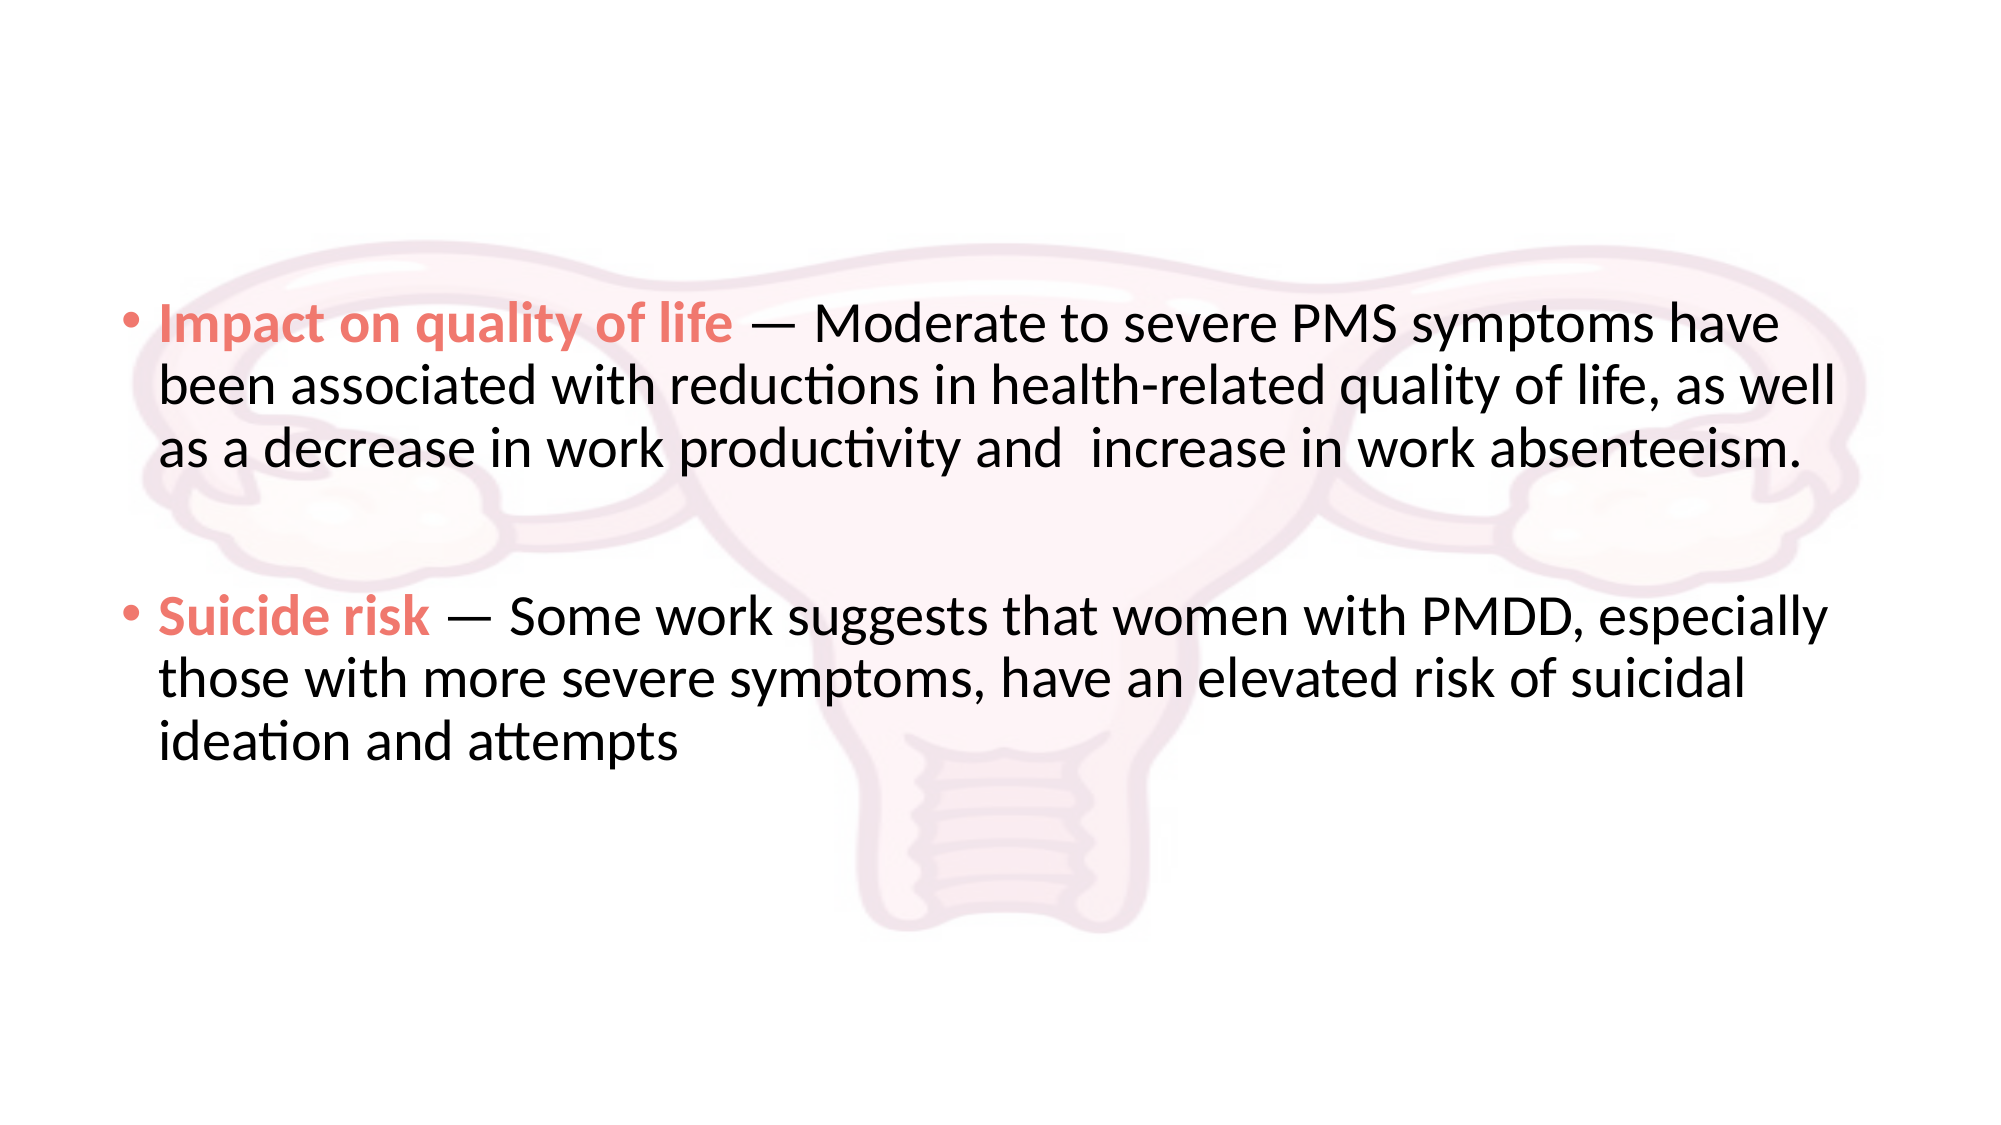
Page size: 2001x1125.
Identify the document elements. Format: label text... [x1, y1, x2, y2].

list Impact on quality of life — Moderate to severe PMS symptoms have been associated with reductions in health-related quality of life, as well as a decrease in work productivity and increase in work absenteeism. Suicide risk — Some work suggests that women with PMDD, especially those with more severe symptoms, have an elevated risk of suicidal ideation and attempts [106, 284, 1907, 857]
